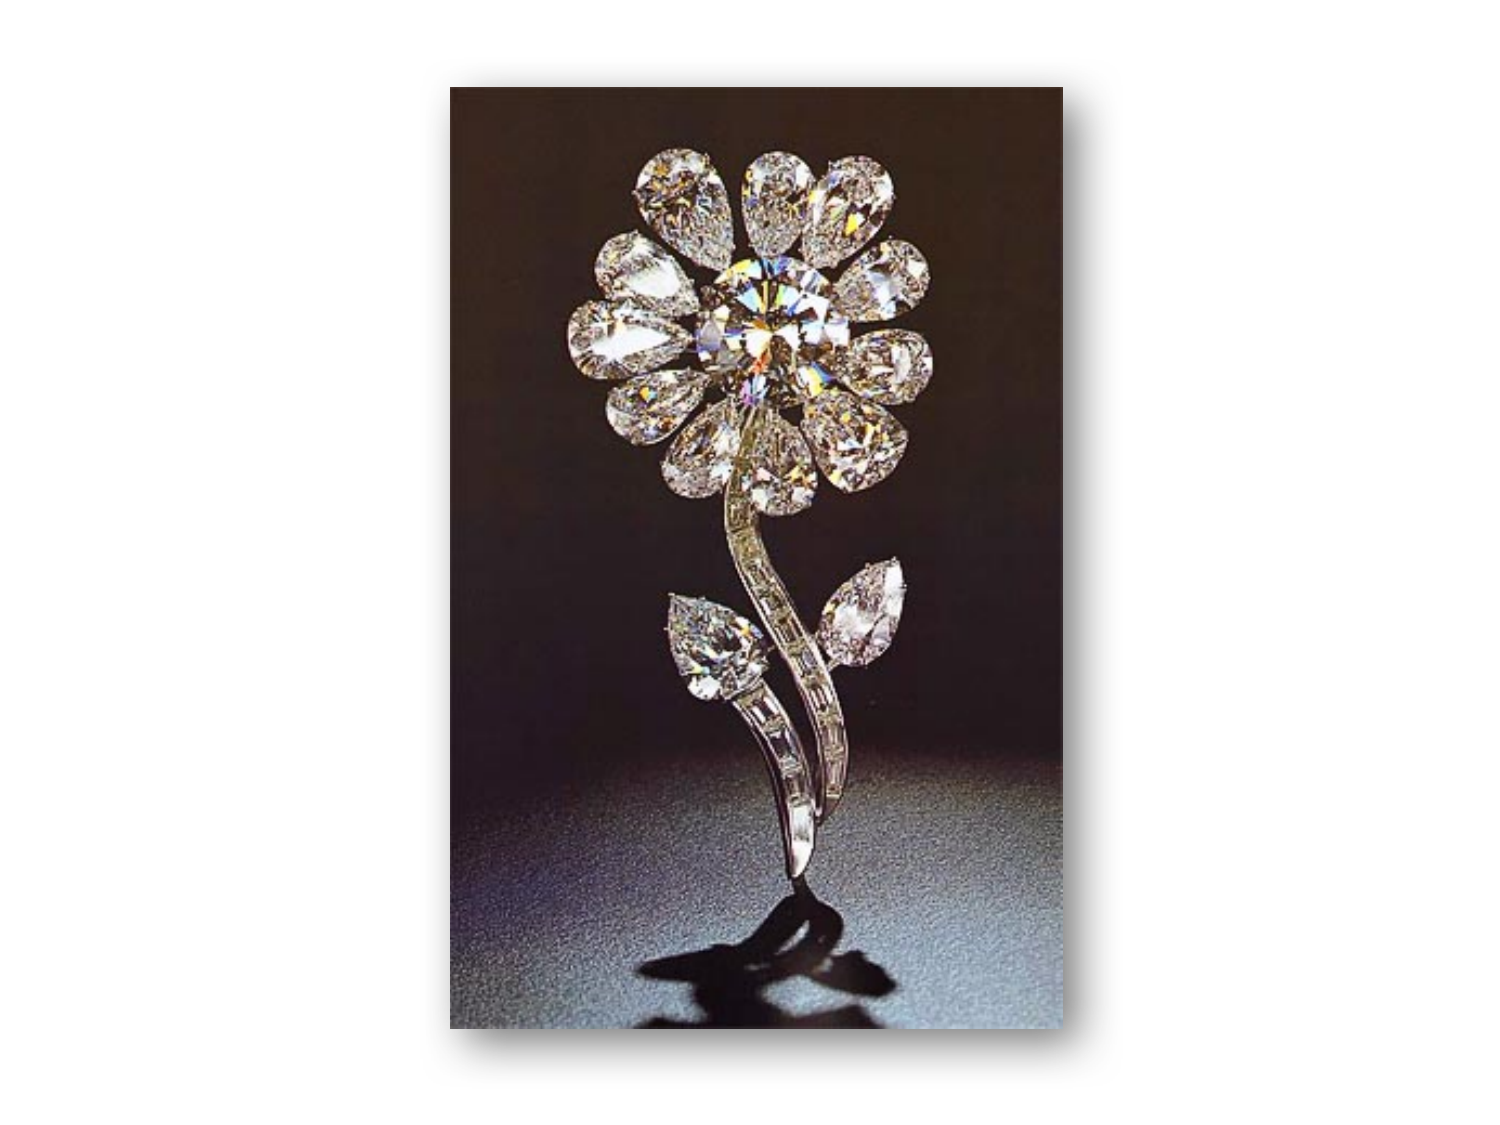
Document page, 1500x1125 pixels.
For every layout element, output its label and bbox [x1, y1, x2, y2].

list [449, 87, 1063, 1030]
